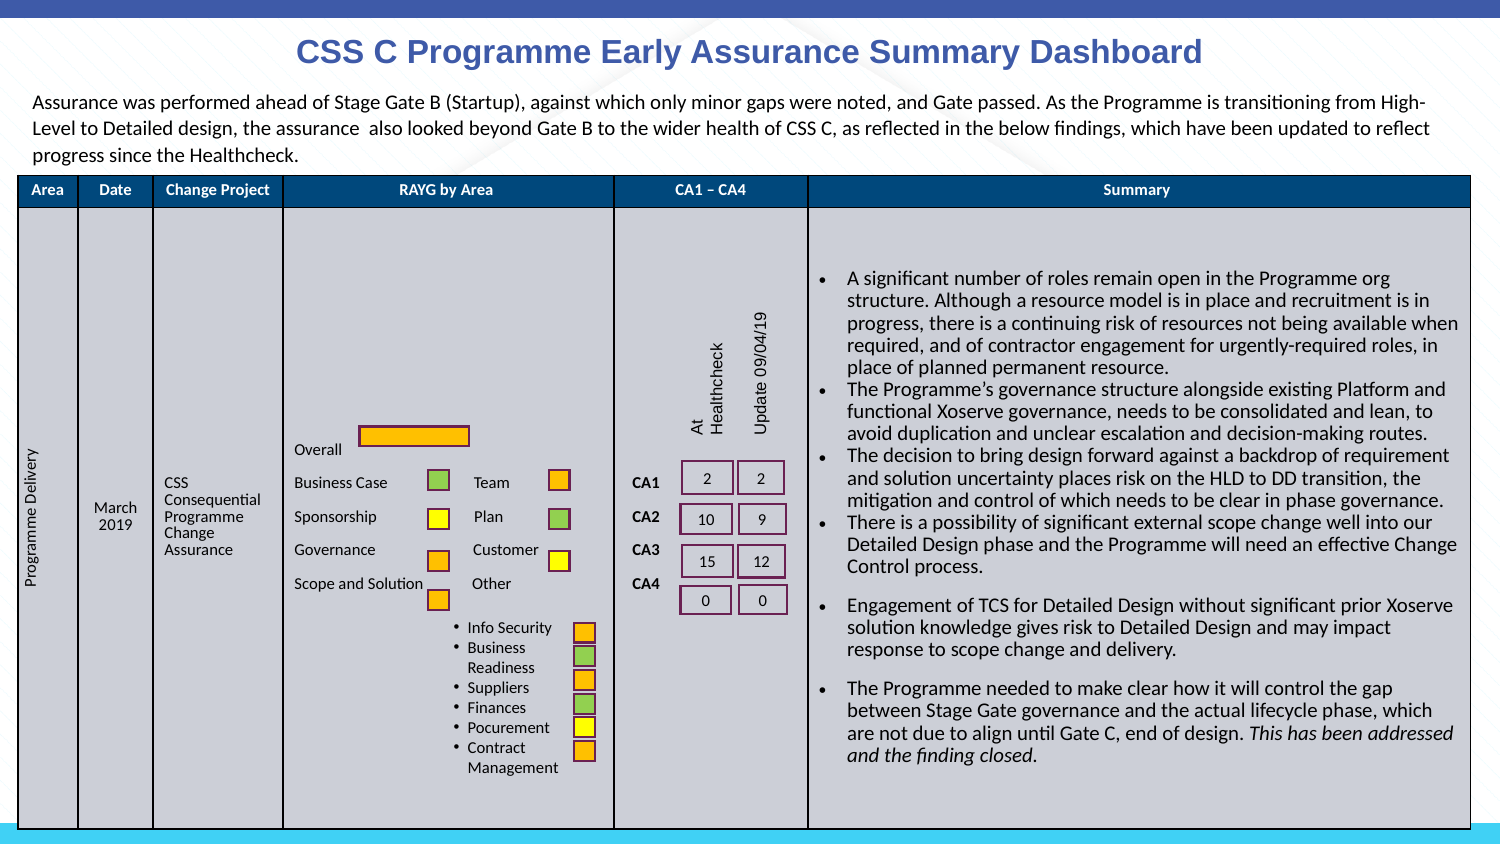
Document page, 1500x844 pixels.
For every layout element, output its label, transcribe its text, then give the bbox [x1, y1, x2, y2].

table_header Date [79, 176, 152, 207]
table_cell CSS Consequential Programme Change Assurance [154, 208, 282, 828]
table_header RAYG by Area [284, 176, 613, 207]
text_box 0 [680, 585, 732, 615]
text_box 0 [739, 585, 787, 614]
picture [0, 0, 1500, 844]
text_box [573, 669, 596, 690]
table_header Change Project [154, 176, 282, 207]
text_box [573, 693, 596, 714]
table_cell CA1 CA2 CA3 CA4 [615, 208, 807, 828]
text_box 2 [738, 461, 785, 495]
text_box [359, 426, 570, 611]
table_cell Overall Business Case Team Sponsorship Plan Governance Customer Scope and Solution Other [284, 208, 613, 828]
text_box [573, 646, 595, 667]
text_box At Healthcheck [680, 315, 731, 451]
table_header CA1 – CA4 [615, 176, 807, 207]
text_box 2 [681, 461, 734, 495]
text_box 9 [738, 504, 786, 535]
text_box 15 [681, 545, 734, 577]
table_header Summary [809, 176, 1470, 207]
table_cell A significant number of roles remain open in the Programme org structure. Although a resource model is in place and recruitment is in progress, there is a continuing risk of resources not being available when required, and of contractor engagement for urgently-required roles, in place of planned permanent resource. The Programme’s governance structure alongside existing Platform and functional Xoserve governance, needs to be consolidated and lean, to avoid duplication and unclear escalation and decision-making routes. The decision to bring design forward against a backdrop of requirement and solution uncertainty places risk on the HLD to DD transition, the mitigation and control of which needs to be clear in phase governance. There is a possibility of significant external scope change well into our Detailed Design phase and the Programme will need an effective Change Control process. Engagement of TCS for Detailed Design without significant prior Xoserve solution knowledge gives risk to Detailed Design and may impact response to scope change and delivery. The Programme needed to make clear how it will control the gap between Stage Gate governance and the actual lifecycle phase, which are not due to align until Gate C, end of design. This has been addressed and the finding closed. [809, 208, 1470, 828]
table_cell Programme Delivery [19, 208, 77, 828]
text_box 10 [680, 504, 732, 535]
text_box 12 [738, 544, 786, 578]
text_box Info Security Business Readiness Suppliers Finances Pocurement Contract Management [438, 609, 603, 785]
text_box [573, 717, 596, 738]
text_box Assurance was performed ahead of Stage Gate B (Startup), against which only minor gaps were noted, and Gate passed. As the Programme is transitioning from High-Level to Detailed design, the assurance also looked beyond Gate B to the wider health of CSS C, as reflected in the below findings, which have been updated to reflect progress since the Healthcheck. [17, 79, 1471, 175]
title CSS C Programme Early Assurance Summary Dashboard [75, 20, 1425, 79]
text_box Update 09/04/19 [733, 281, 785, 451]
text_box [573, 740, 595, 761]
table_cell March 2019 [79, 208, 152, 828]
table_header Area [19, 176, 77, 207]
text_box [573, 622, 596, 643]
